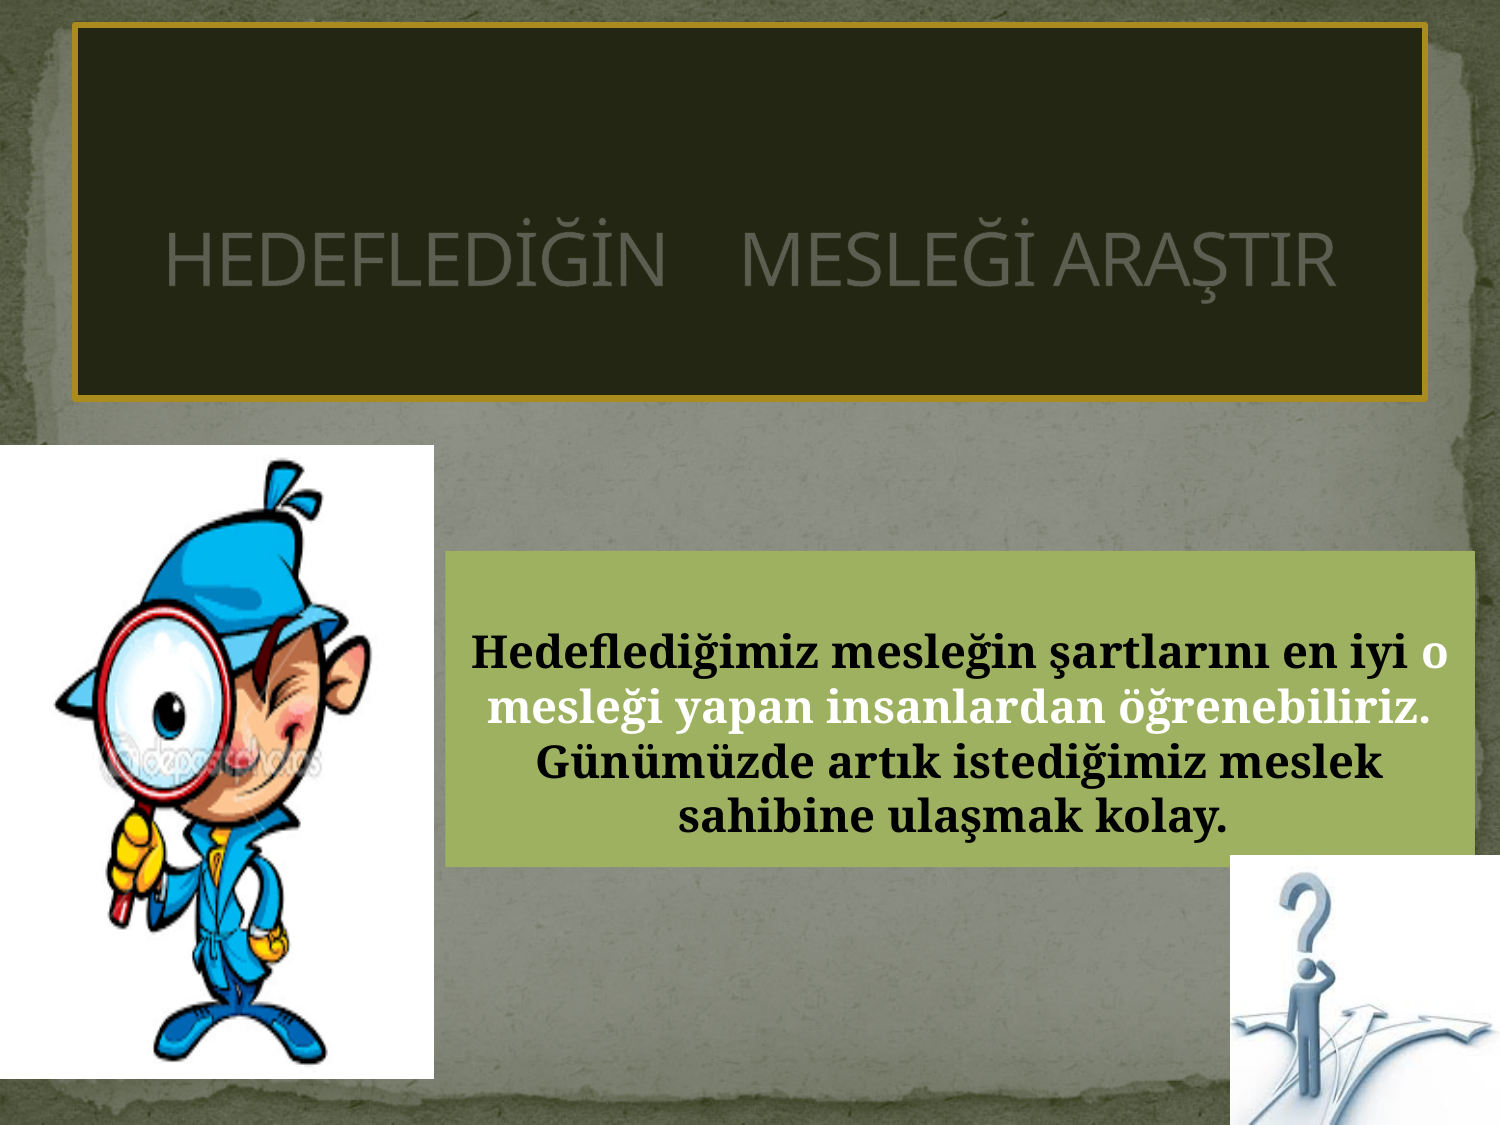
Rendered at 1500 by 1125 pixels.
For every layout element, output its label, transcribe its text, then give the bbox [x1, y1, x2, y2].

picture [0, 445, 434, 1079]
title HEDEFLEDİĞİN MESLEĞİ ARAŞTIR [72, 22, 1428, 402]
picture [1230, 855, 1500, 1125]
list Hedeflediğimiz mesleğin şartlarını en iyi o mesleği yapan insanlardan öğrenebiliriz. Günümüzde artık istediğimiz meslek sahibine ulaşmak kolay. [445, 550, 1475, 868]
